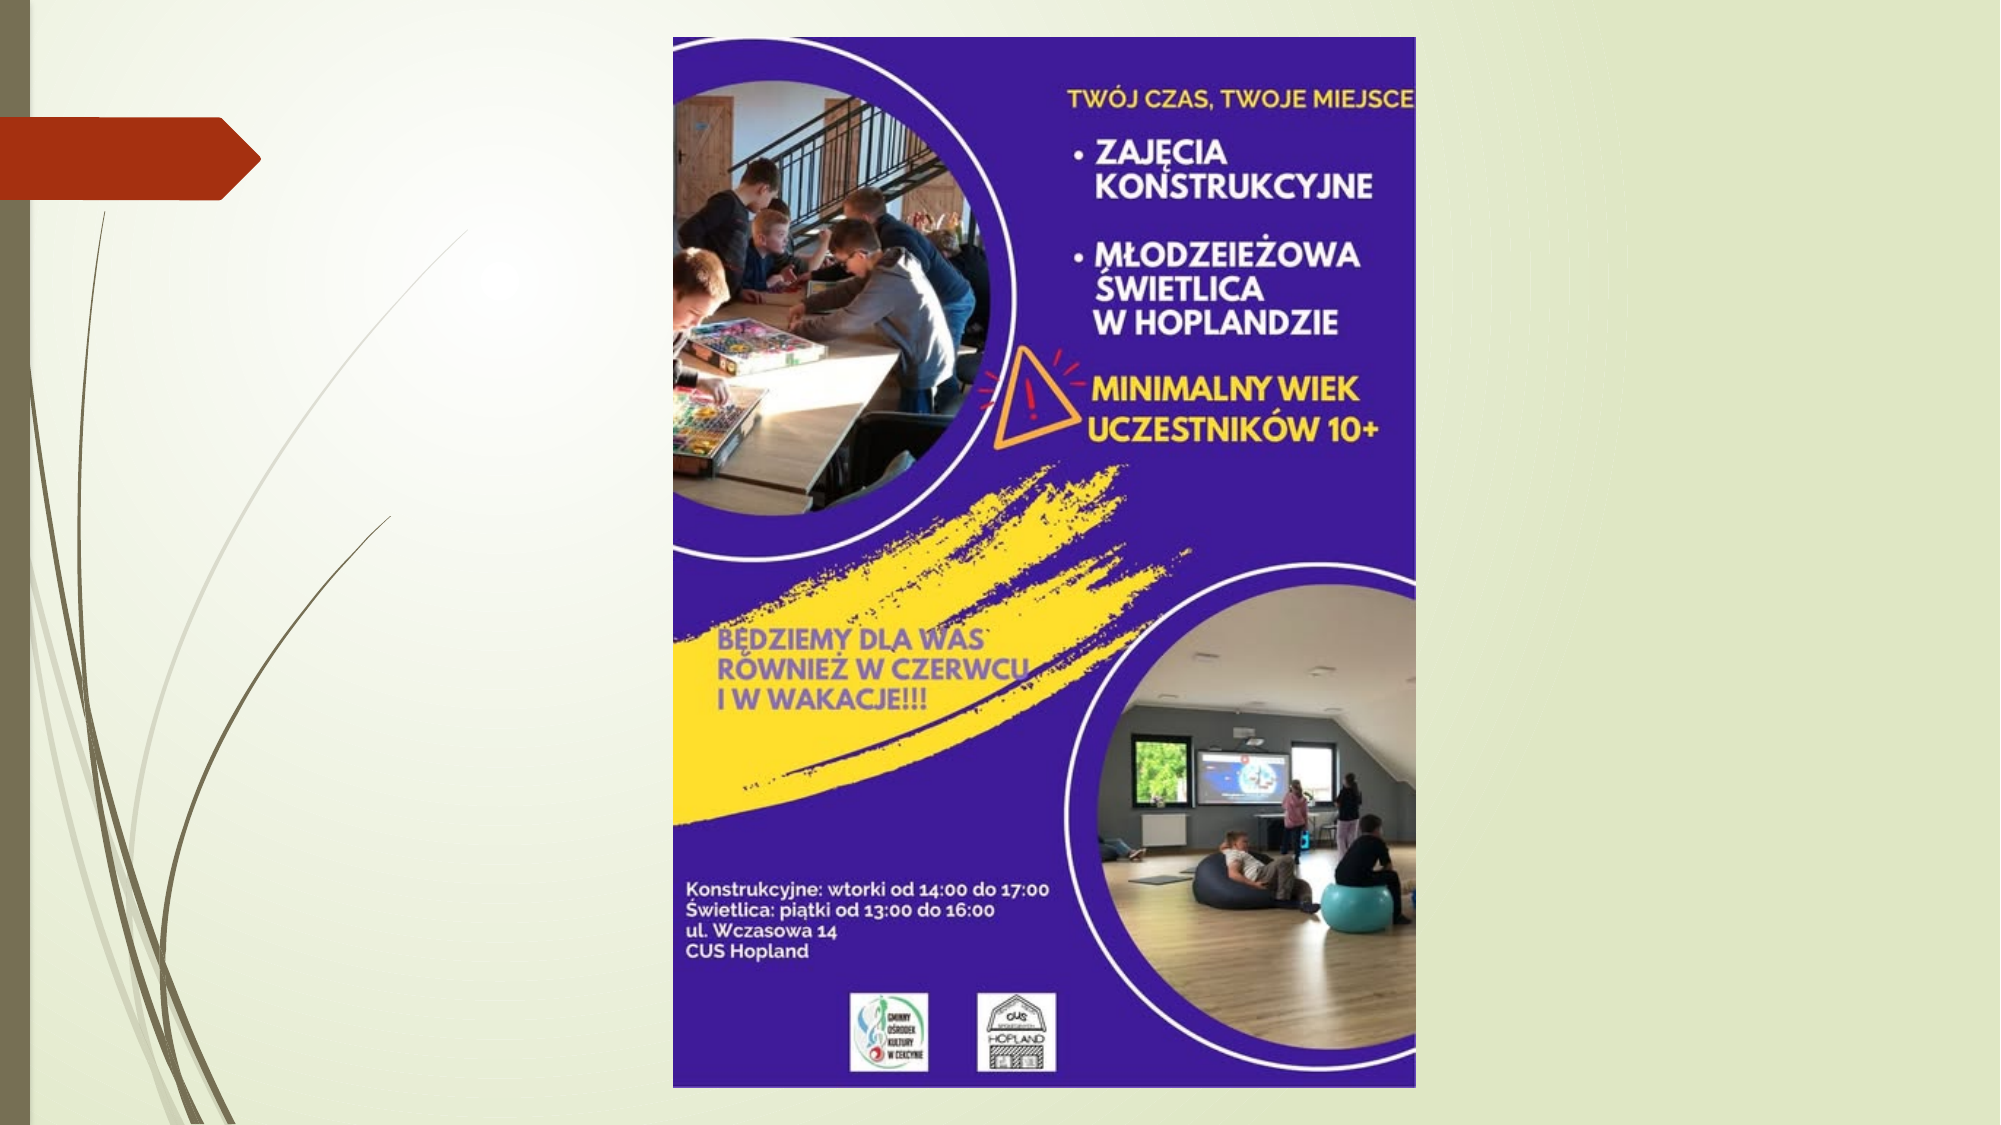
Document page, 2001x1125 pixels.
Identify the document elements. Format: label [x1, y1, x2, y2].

list [673, 37, 1416, 1088]
